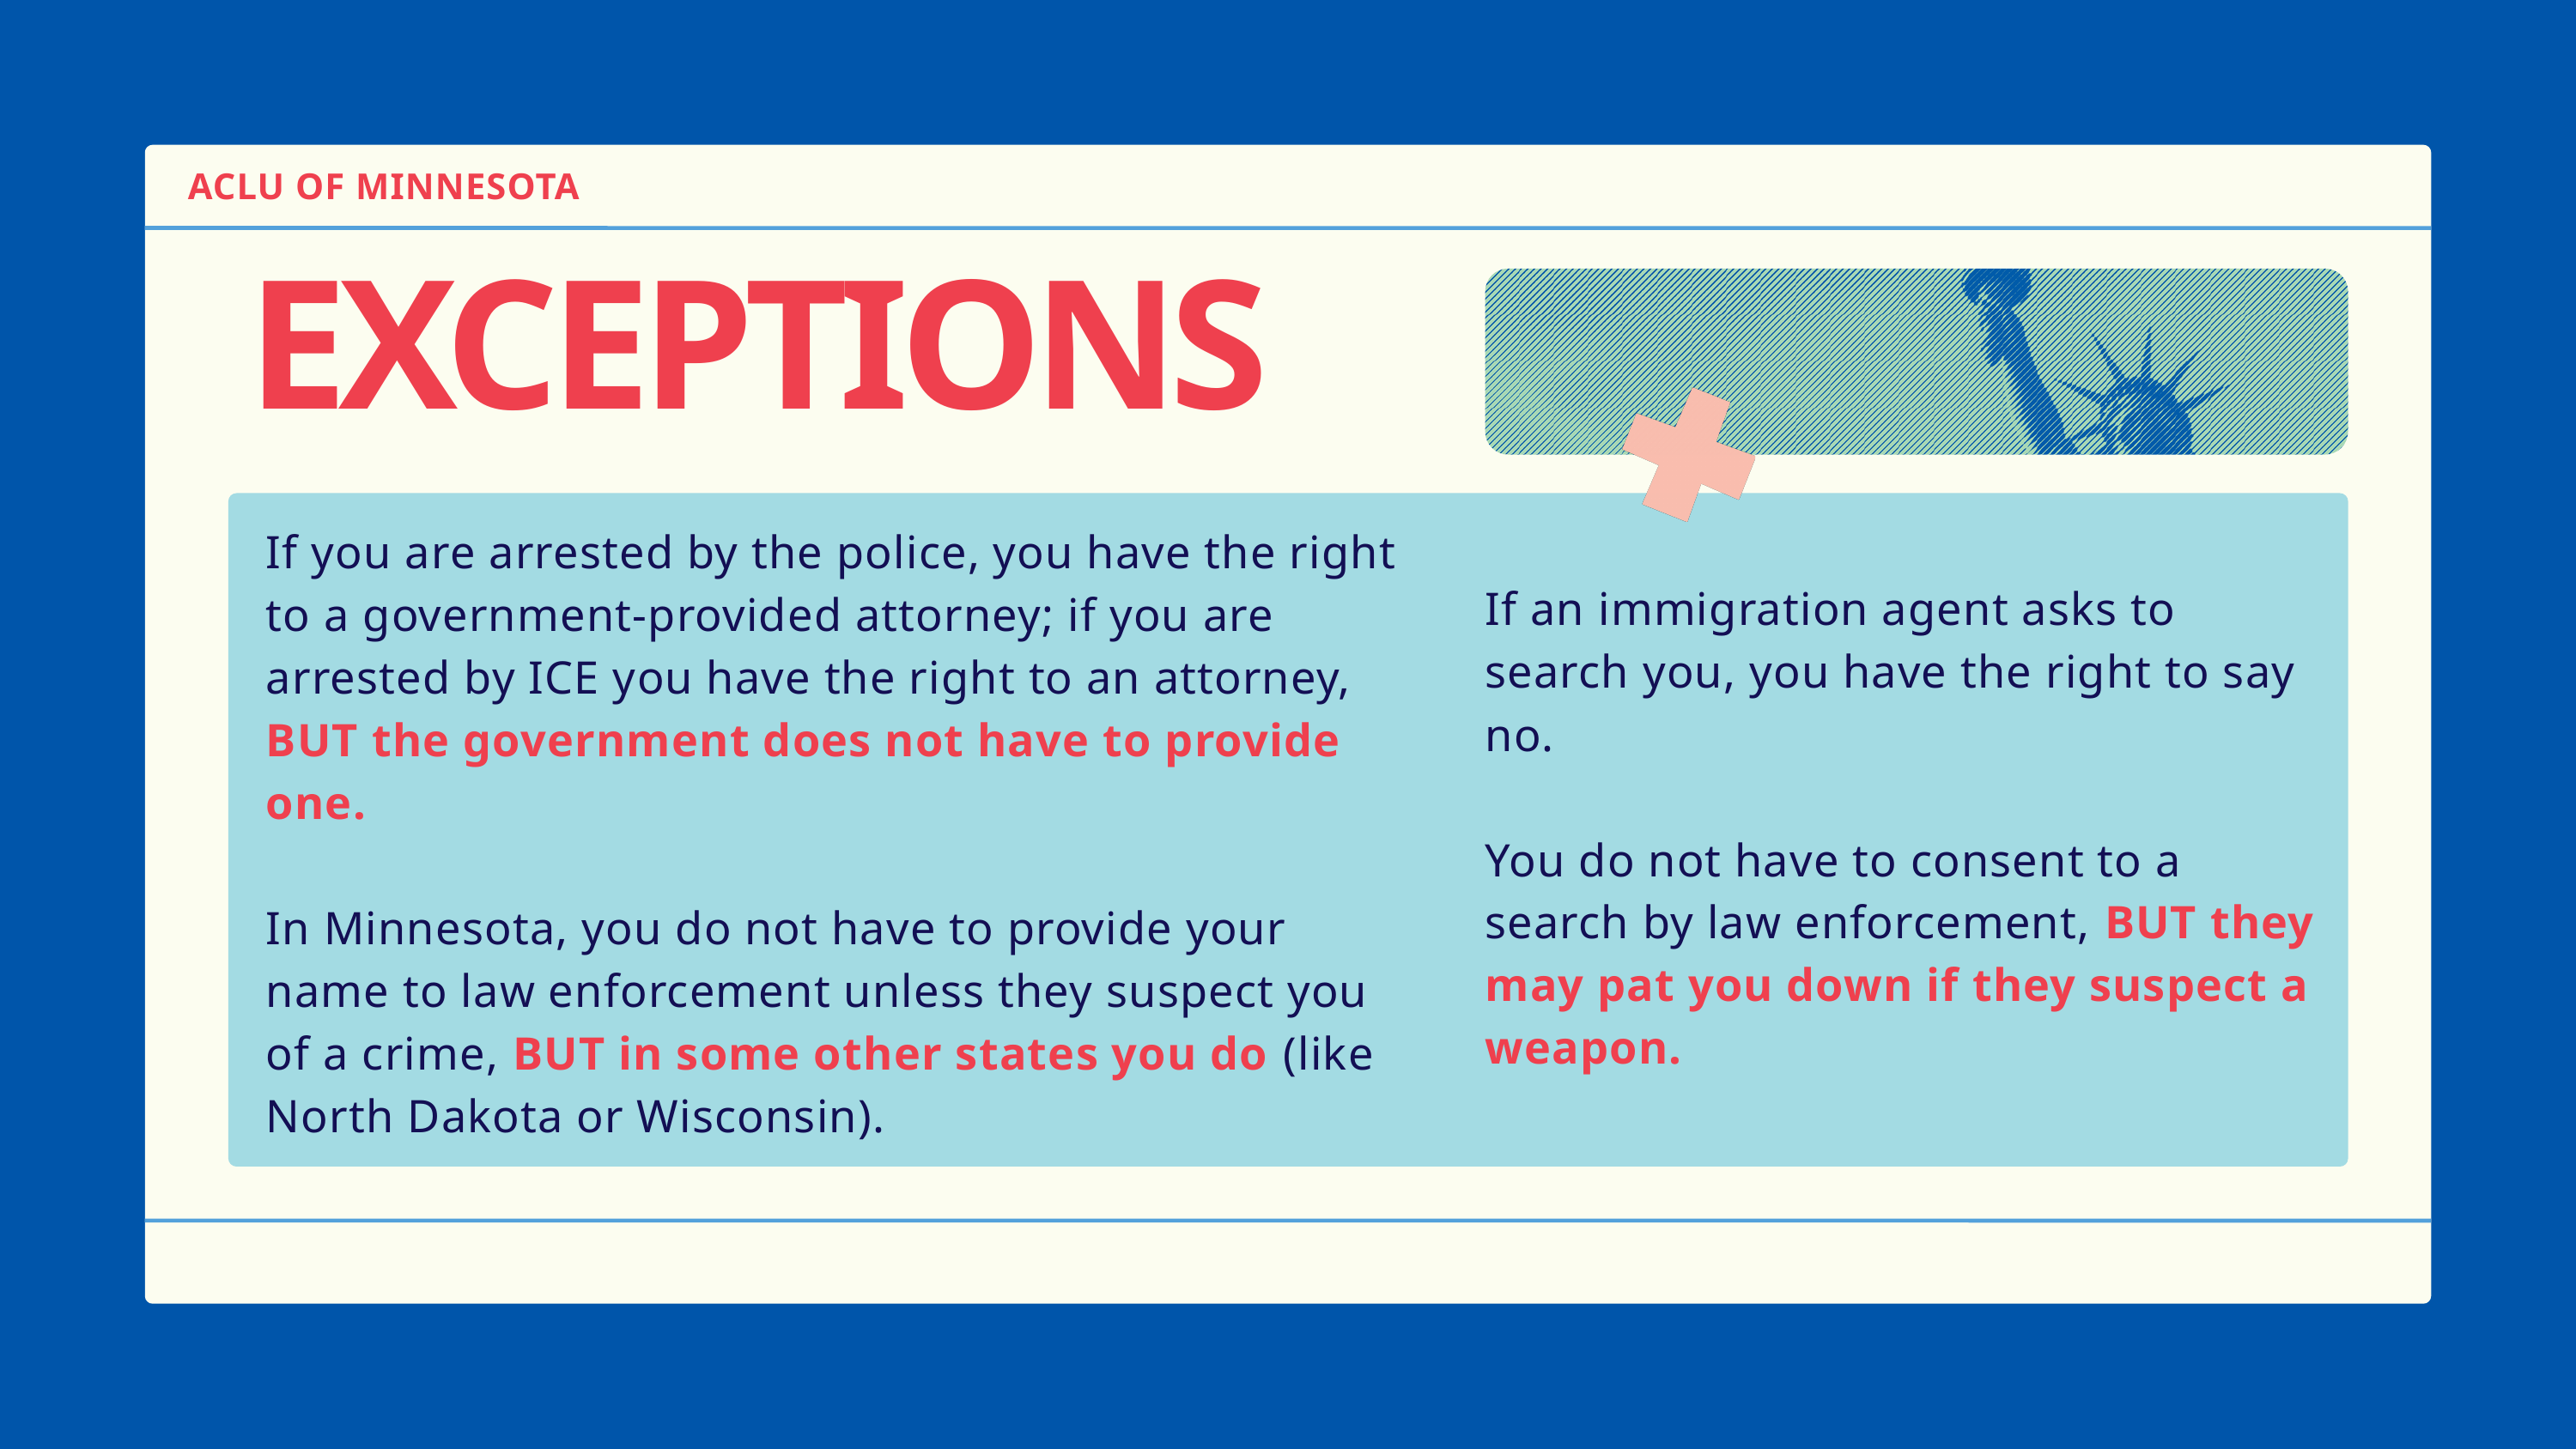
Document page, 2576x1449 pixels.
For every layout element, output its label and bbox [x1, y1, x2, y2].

text_box [228, 493, 2348, 1167]
text_box [144, 144, 2432, 1304]
text_box [1485, 268, 2348, 455]
